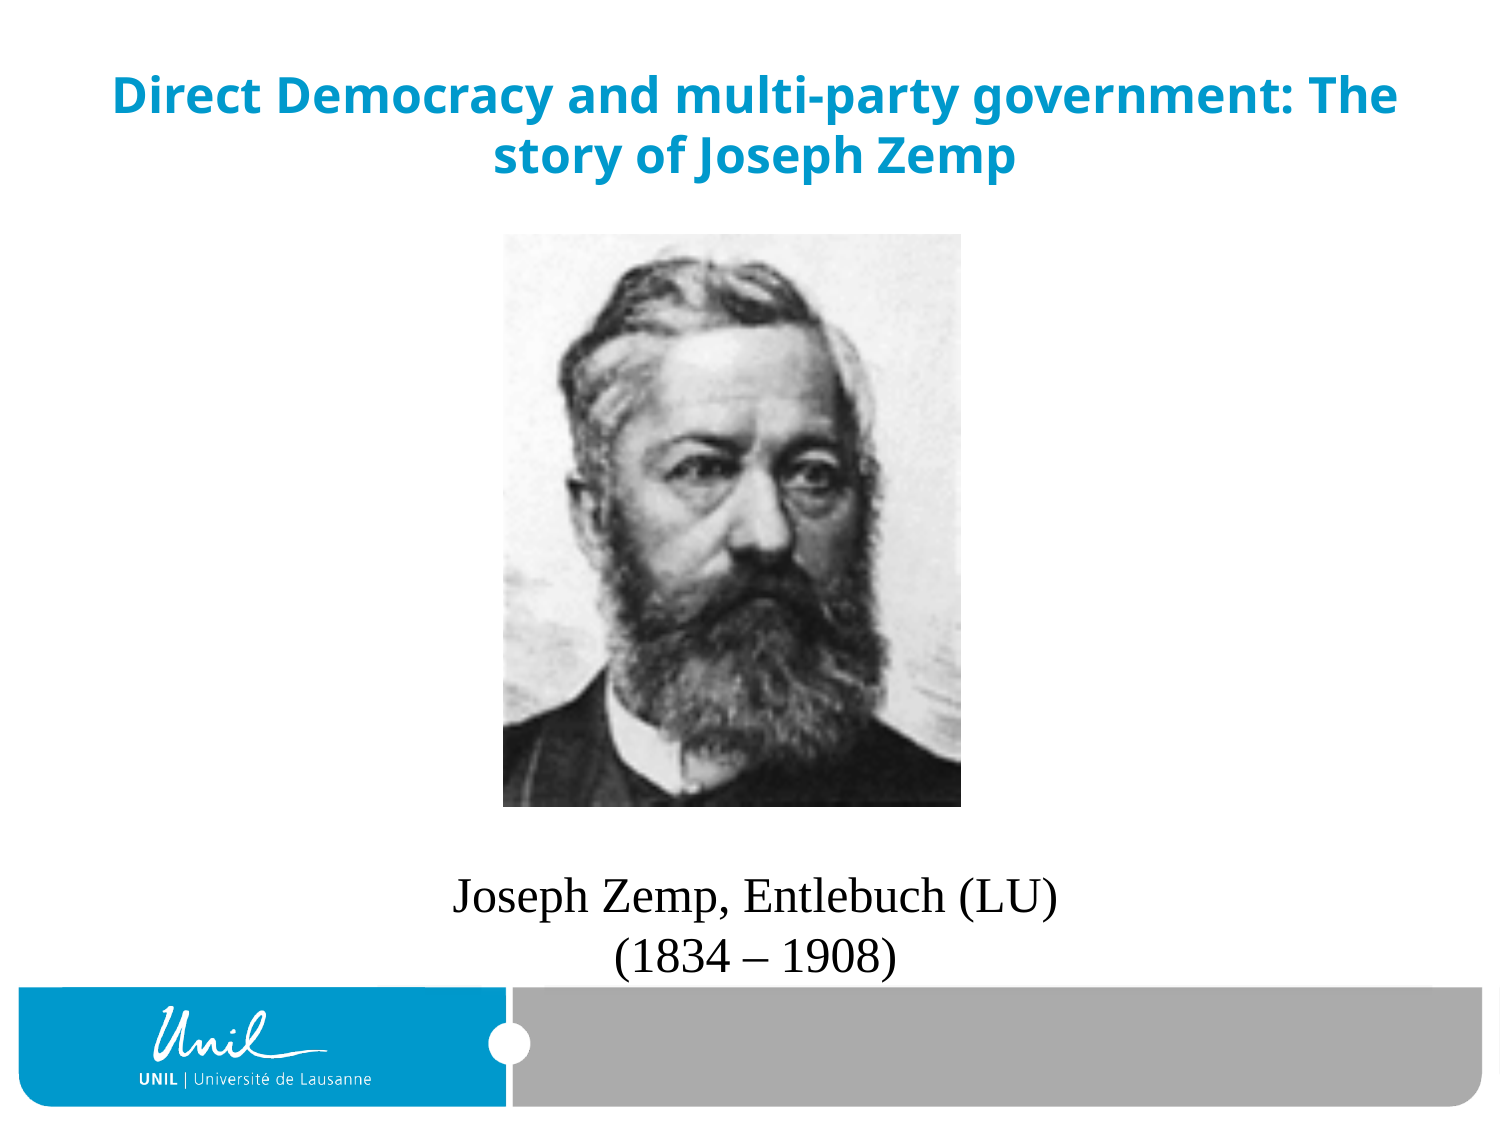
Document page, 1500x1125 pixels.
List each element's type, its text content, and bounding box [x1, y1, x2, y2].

picture [0, 985, 1500, 1125]
text_box Joseph Zemp, Entlebuch (LU) (1834 – 1908) [433, 855, 1078, 991]
picture [157, 1074, 161, 1084]
picture [154, 1007, 309, 1061]
title Direct Democracy and multi-party government: The story of Joseph Zemp [43, 42, 1469, 206]
picture [171, 1074, 176, 1084]
picture [503, 234, 962, 808]
